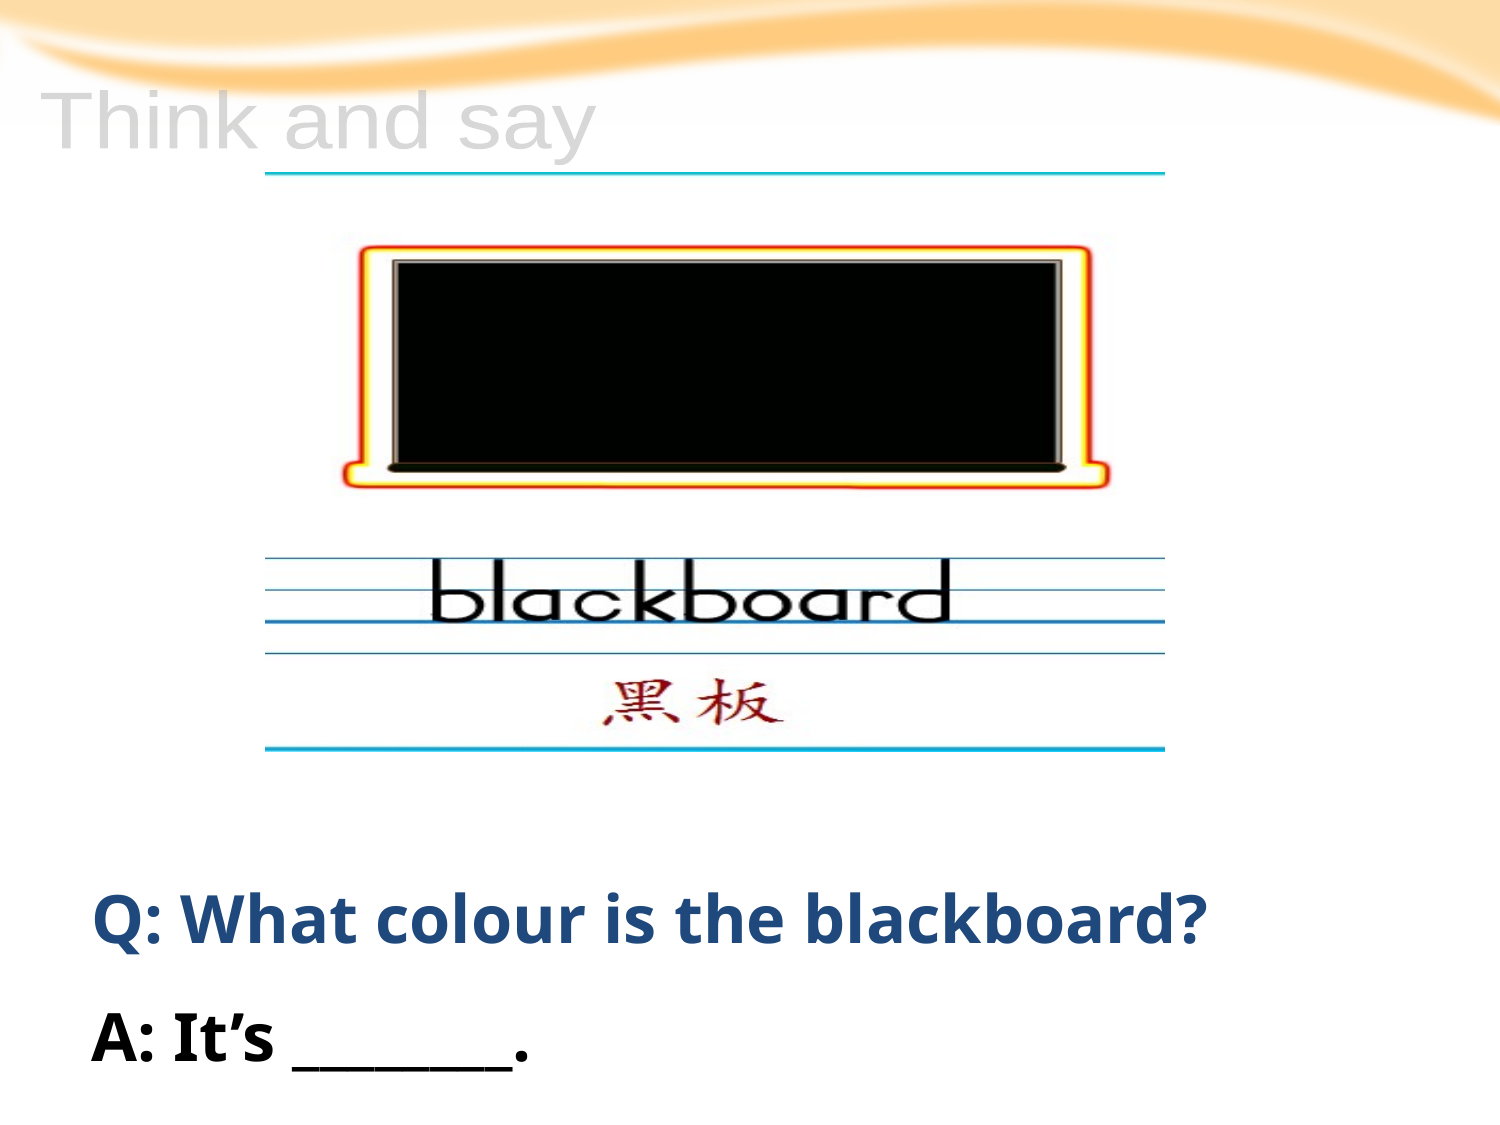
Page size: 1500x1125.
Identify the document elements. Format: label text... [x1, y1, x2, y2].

text_box Q: What colour is the blackboard? [76, 869, 1341, 965]
picture [265, 172, 1166, 752]
text_box A: It’s ________. [76, 987, 1188, 1083]
picture [0, 0, 1500, 126]
